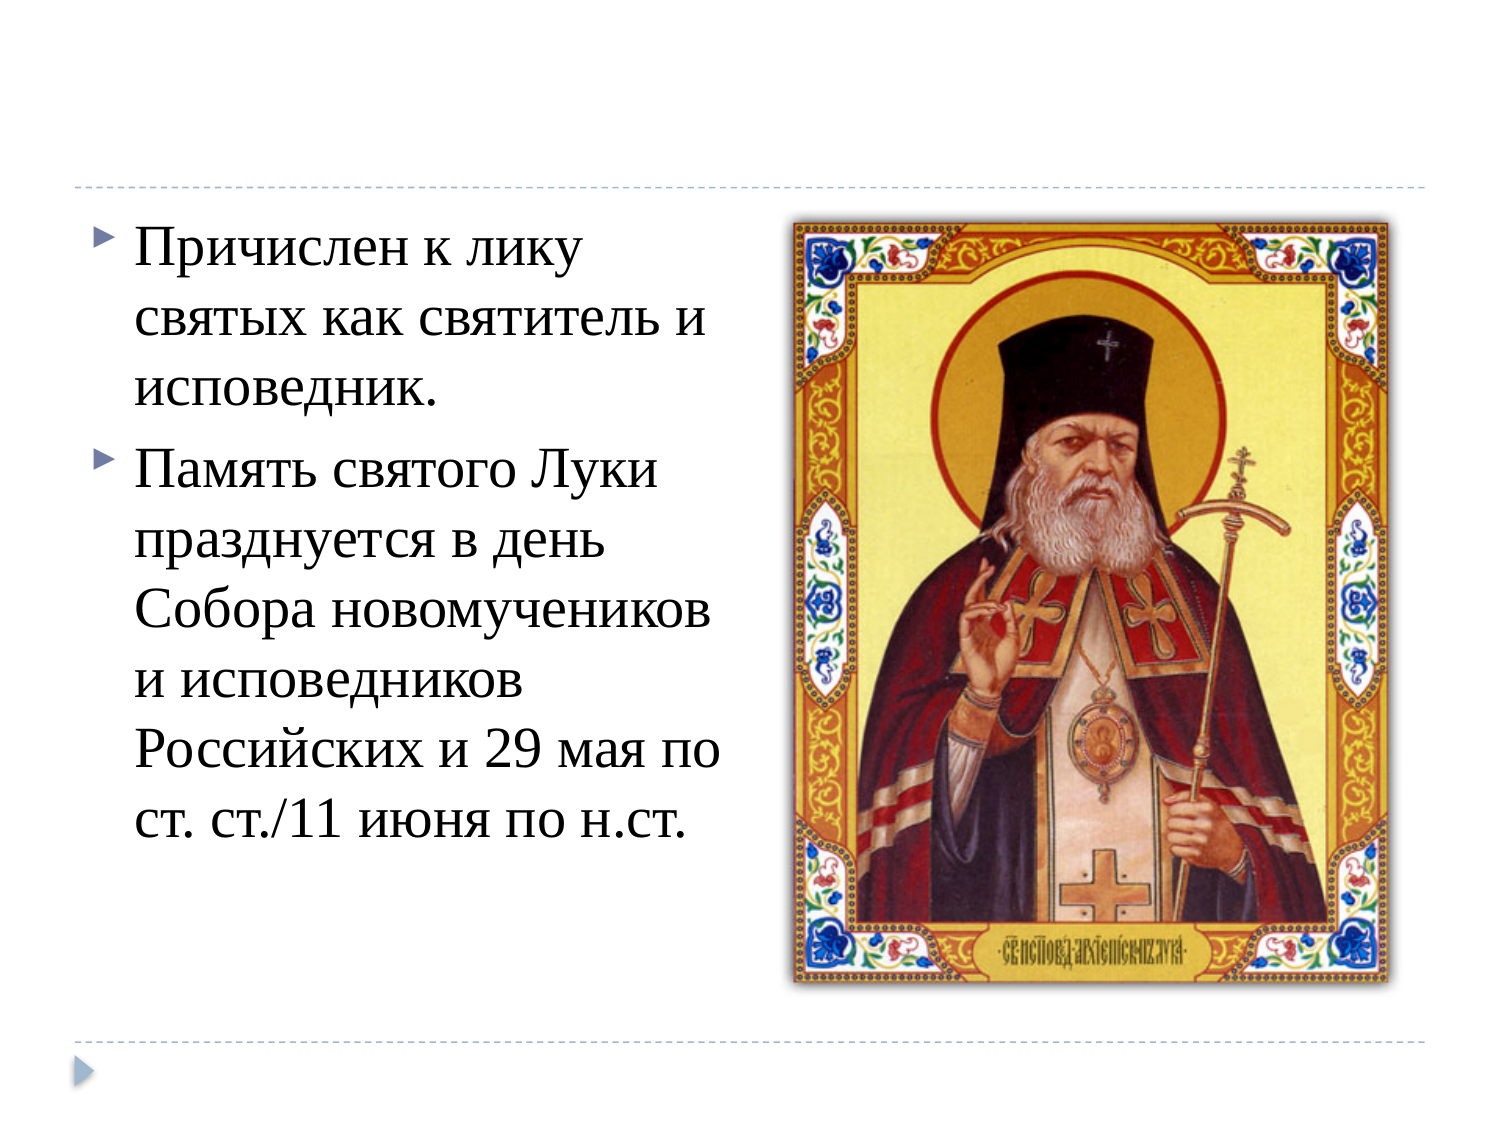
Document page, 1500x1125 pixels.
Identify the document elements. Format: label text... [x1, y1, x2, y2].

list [778, 208, 1405, 1000]
list Причислен к лику святых как святитель и исповедник. Память святого Луки празднуется в день Собора новомучеников и исповедников Российских и 29 мая по ст. ст./11 июня по н.ст. [75, 200, 738, 1010]
